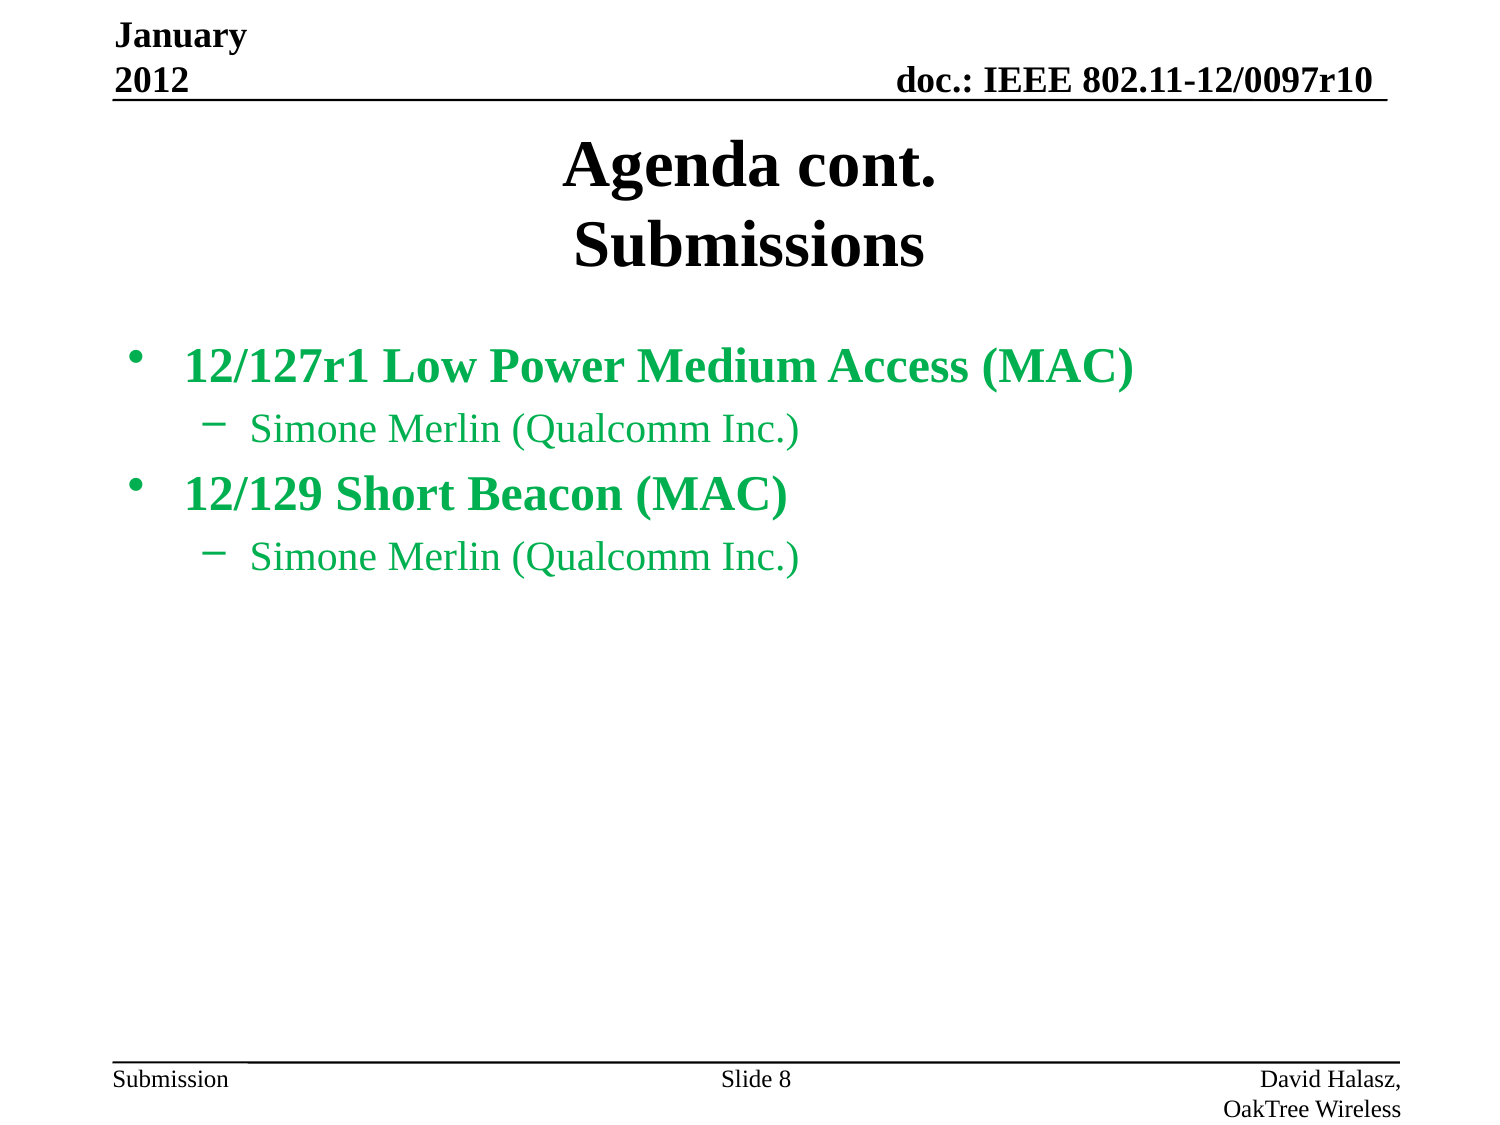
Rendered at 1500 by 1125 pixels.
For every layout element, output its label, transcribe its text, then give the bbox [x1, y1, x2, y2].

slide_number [114, 54, 333, 101]
title Agenda cont. Submissions [112, 112, 1388, 288]
slide_number Slide 8 [712, 1061, 800, 1093]
footer David Halasz, OakTree Wireless [1185, 1061, 1402, 1093]
list 12/127r1 Low Power Medium Access (MAC) Simone Merlin (Qualcomm Inc.) 12/129 Short Beacon (MAC) Simone Merlin (Qualcomm Inc.) [112, 324, 1388, 1001]
